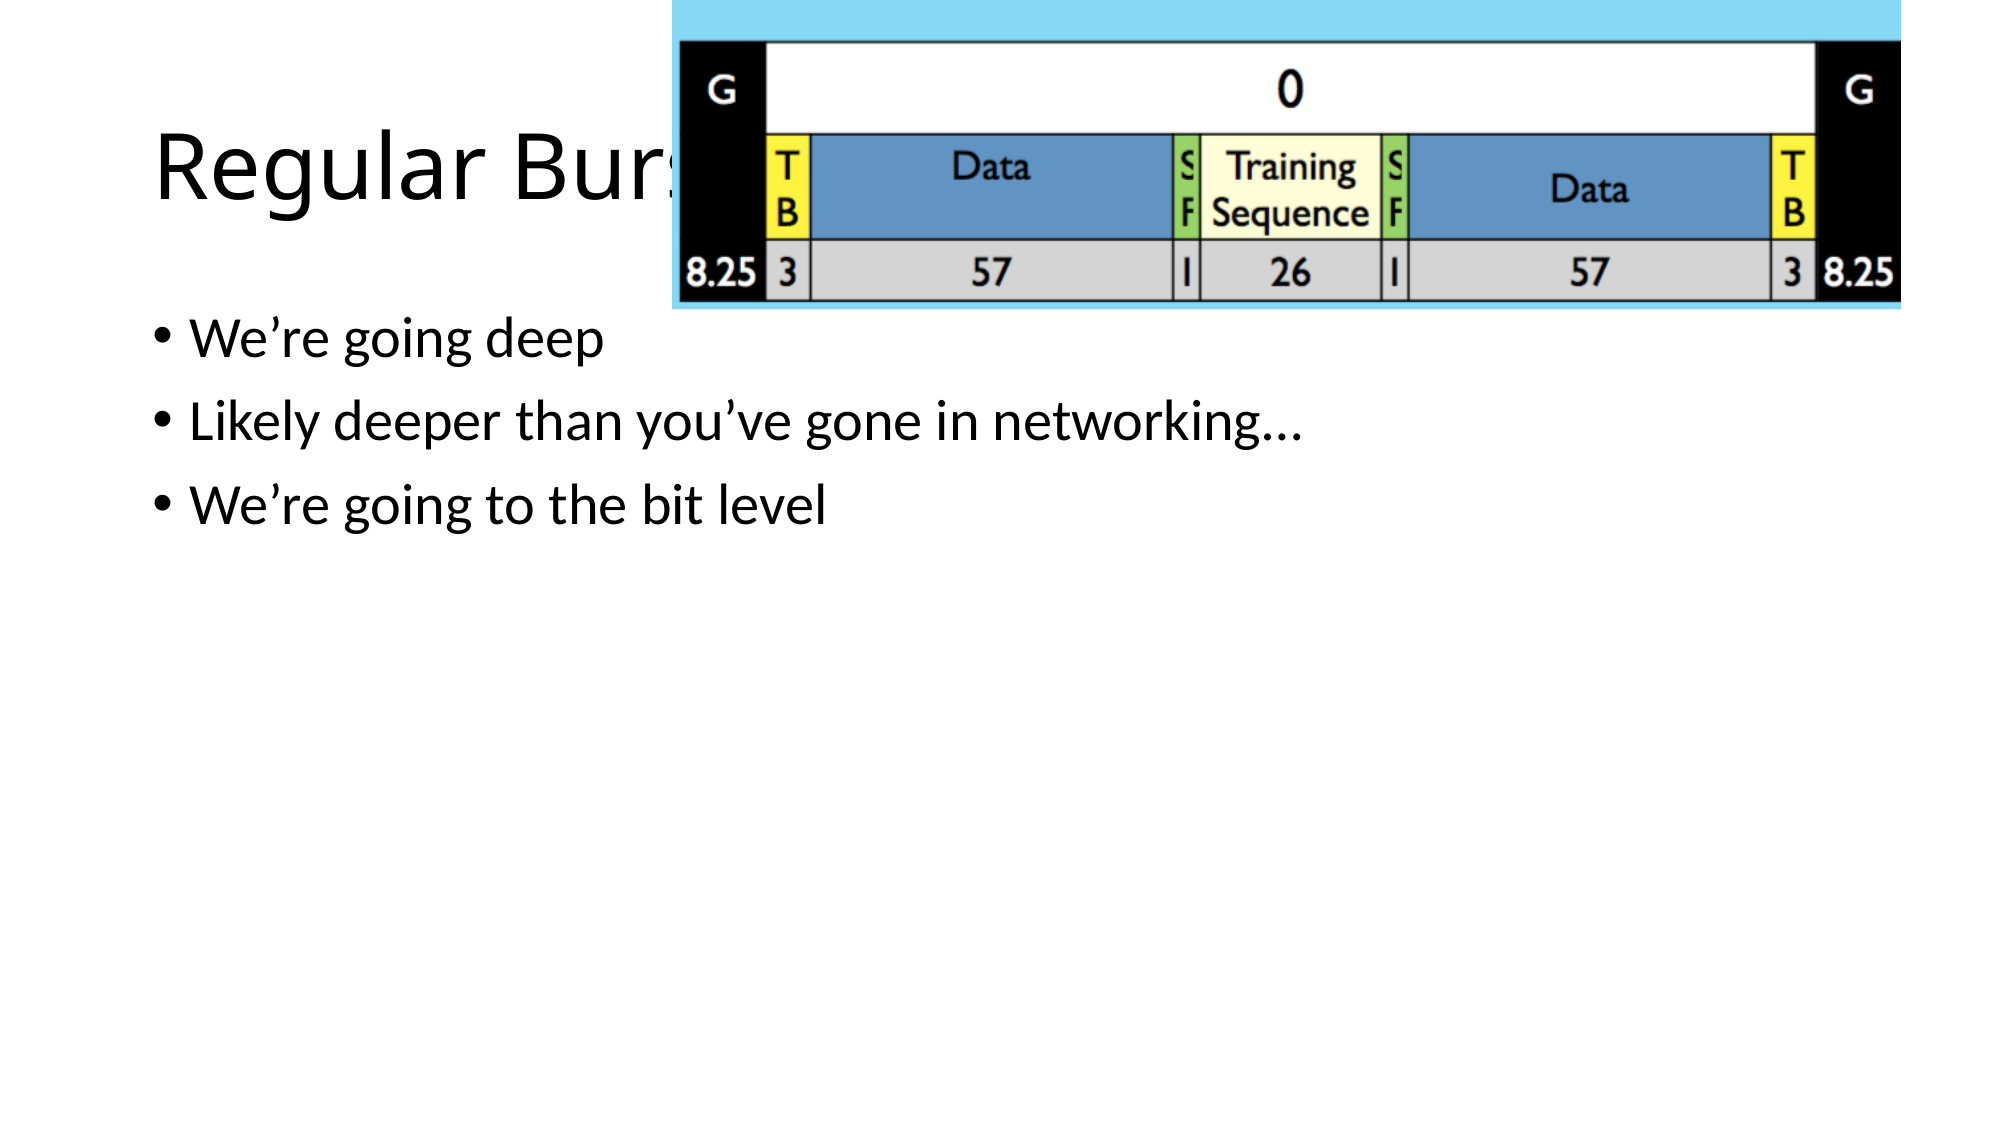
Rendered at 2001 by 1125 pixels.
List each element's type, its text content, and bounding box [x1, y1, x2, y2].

list We’re going deep Likely deeper than you’ve gone in networking… We’re going to the bit level [137, 299, 1863, 1014]
picture [672, 0, 1902, 310]
title Regular Bursts [137, 61, 672, 279]
